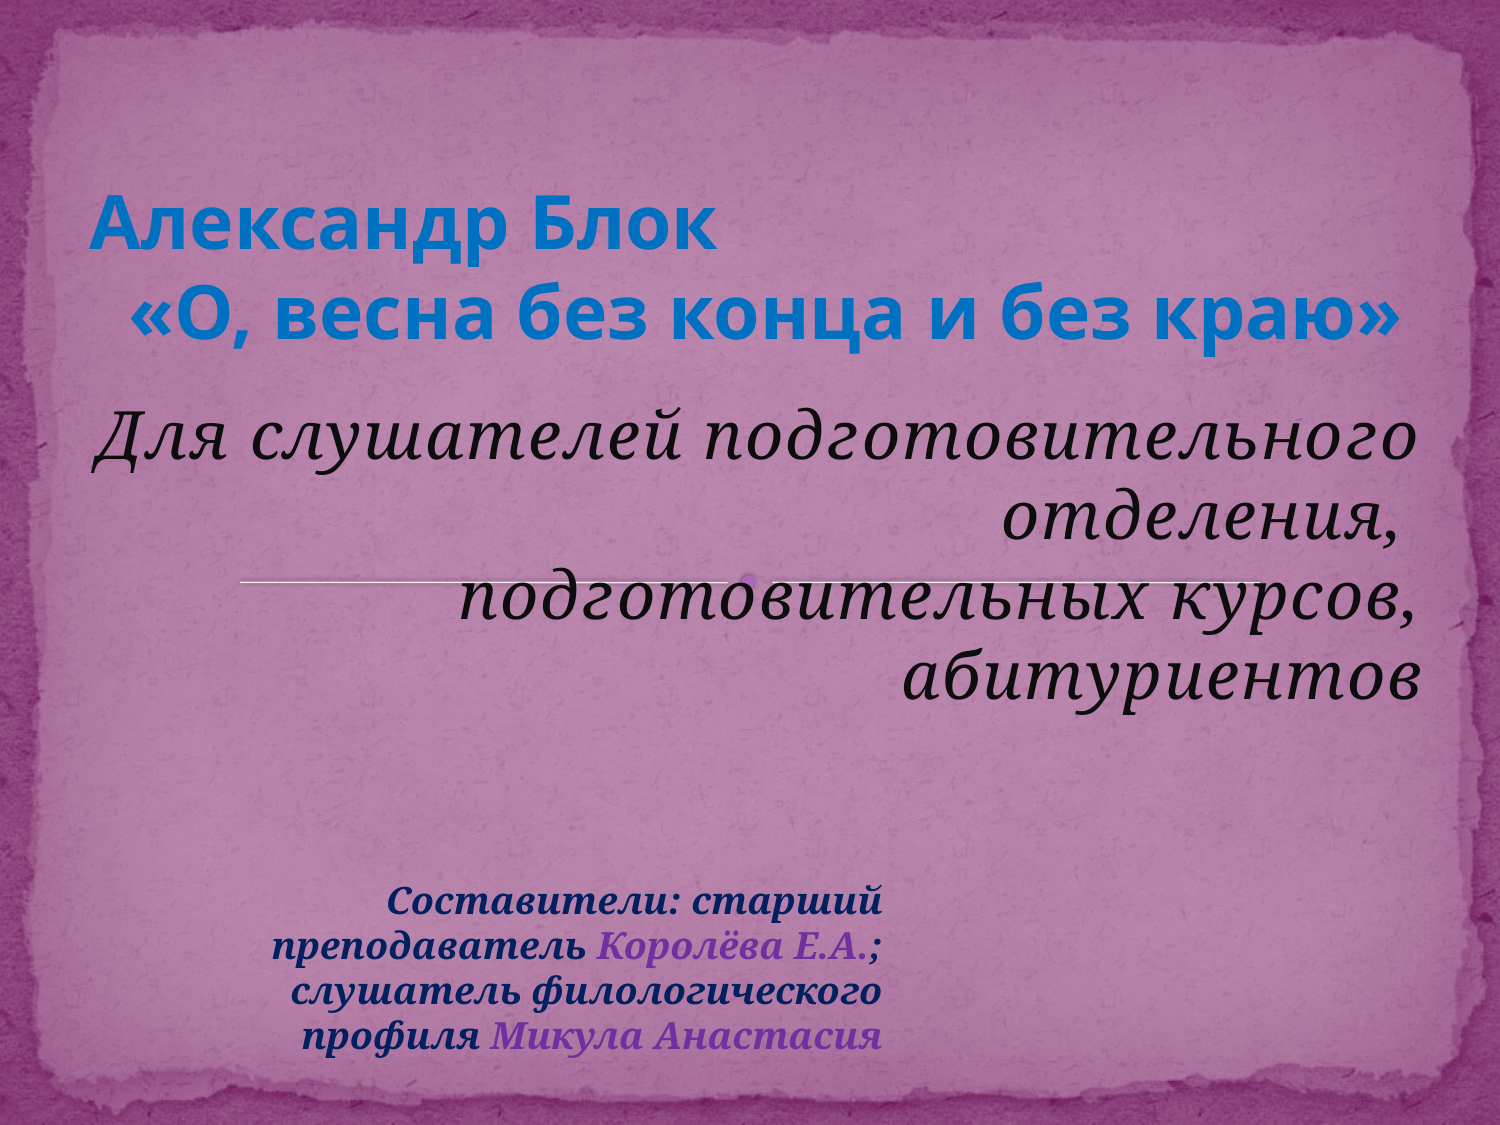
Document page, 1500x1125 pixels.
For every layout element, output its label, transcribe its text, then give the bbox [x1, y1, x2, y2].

title Александр Блок «О, весна без конца и без краю» [74, 66, 1438, 362]
subtitle Для слушателей подготовительного отделения, подготовительных курсов, абитуриентов [75, 385, 1438, 752]
text_box Составители: старший преподаватель Королёва Е.А.; слушатель филологического профиля Микула Анастасия [147, 869, 898, 1065]
